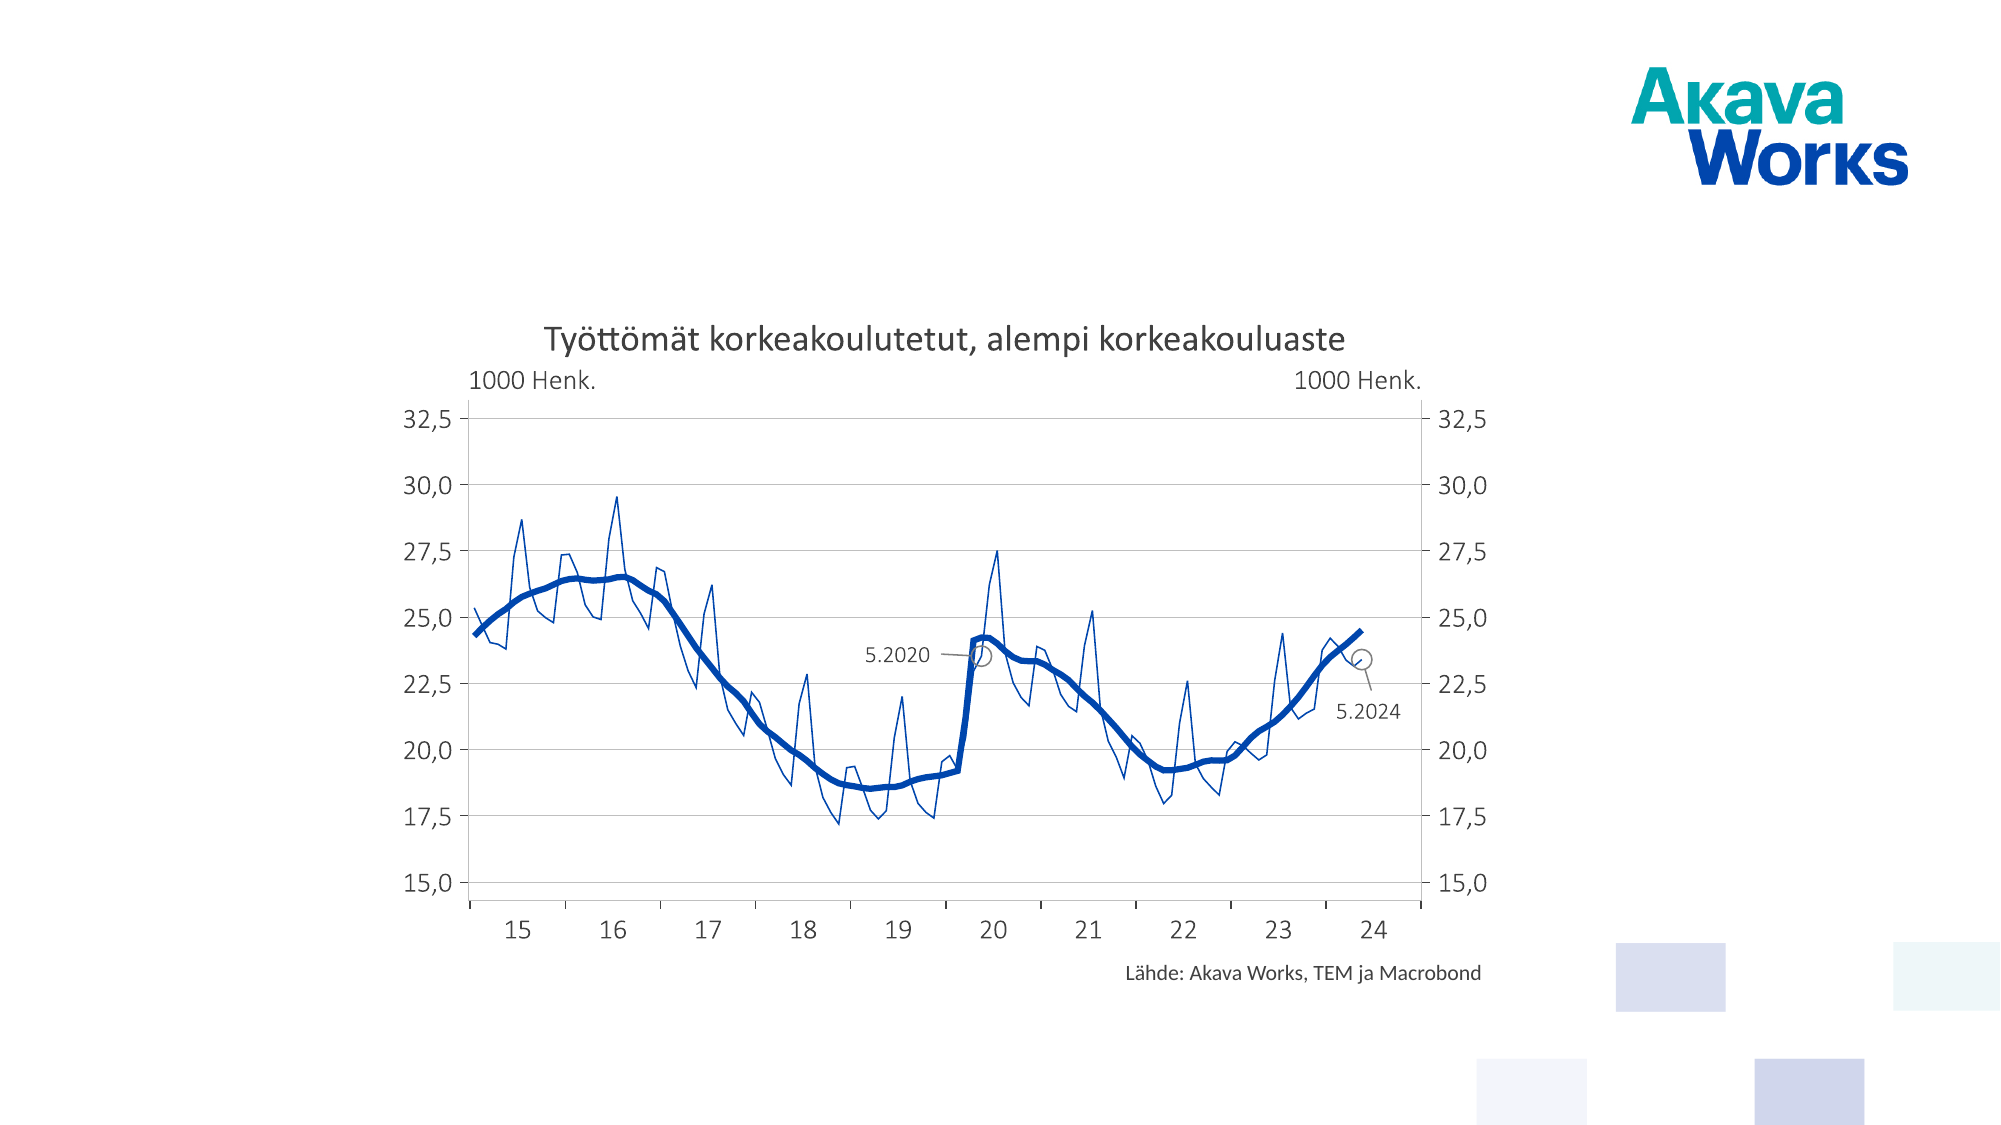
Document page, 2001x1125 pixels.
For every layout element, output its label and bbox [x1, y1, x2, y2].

list [390, 302, 1500, 1003]
picture [232, 55, 2000, 1125]
